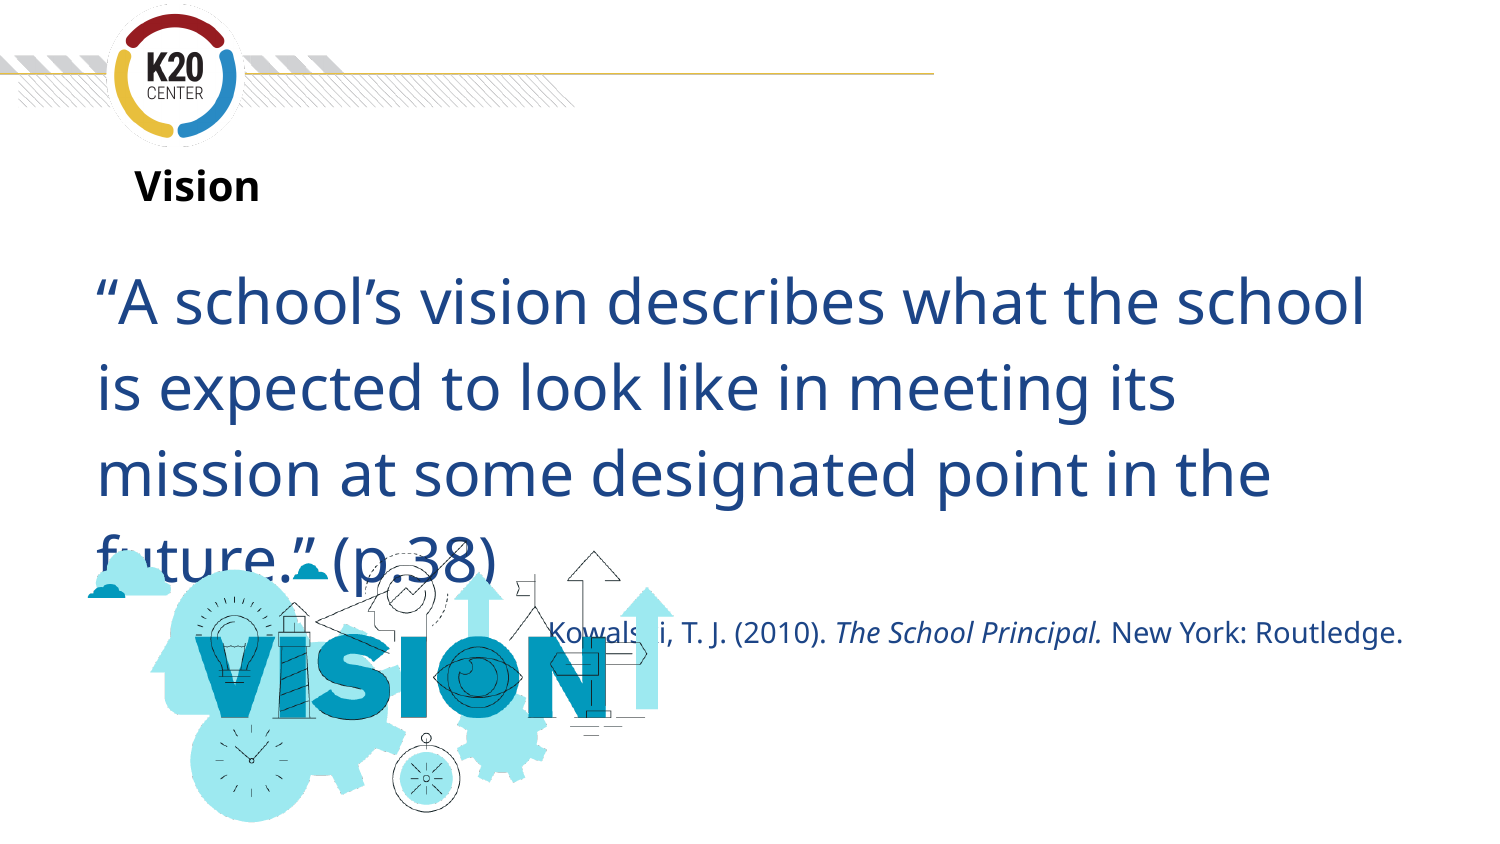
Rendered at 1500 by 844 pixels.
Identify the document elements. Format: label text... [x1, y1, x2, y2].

picture [0, 0, 934, 147]
title Vision [119, 141, 1381, 230]
list “A school’s vision describes what the school is expected to look like in meeting its mission at some designated point in the future.” (p.38) Kowalski, T. J. (2010). The School Principal. New York: Routledge. [81, 242, 1419, 500]
picture [20, 512, 776, 844]
